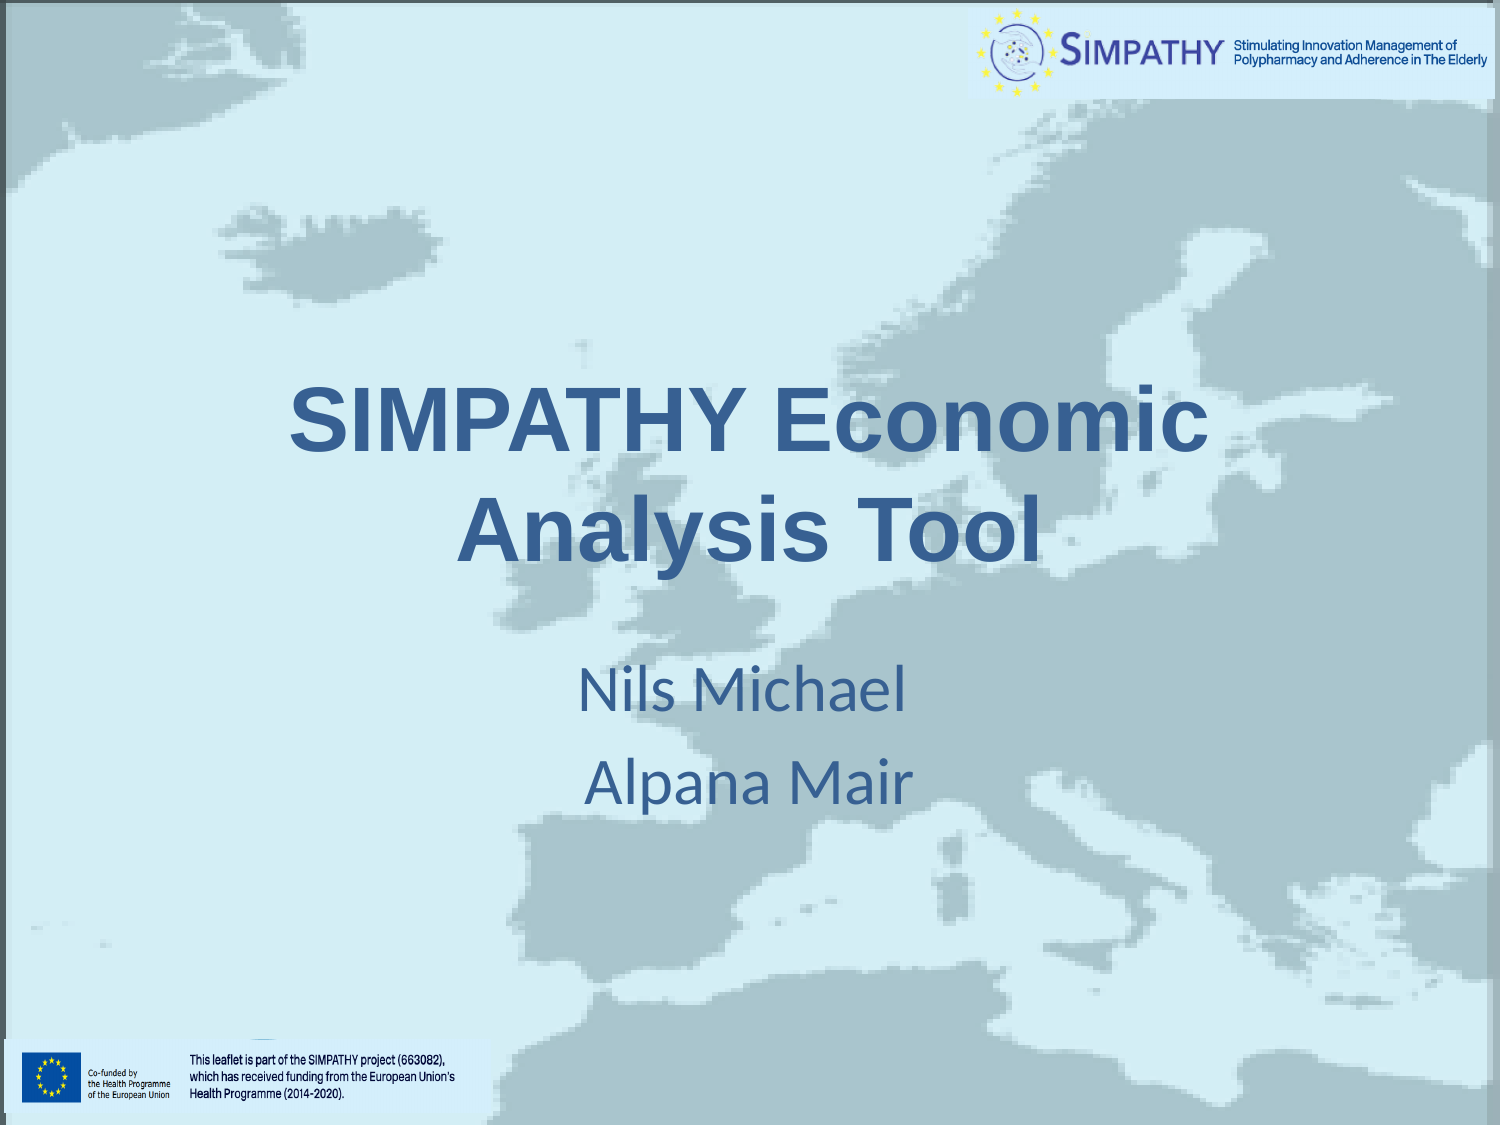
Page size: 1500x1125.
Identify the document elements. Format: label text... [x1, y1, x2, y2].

title SIMPATHY Economic Analysis Tool [112, 349, 1388, 591]
subtitle Nils Michael Alpana Mair [225, 637, 1275, 925]
picture [0, 0, 1500, 1125]
